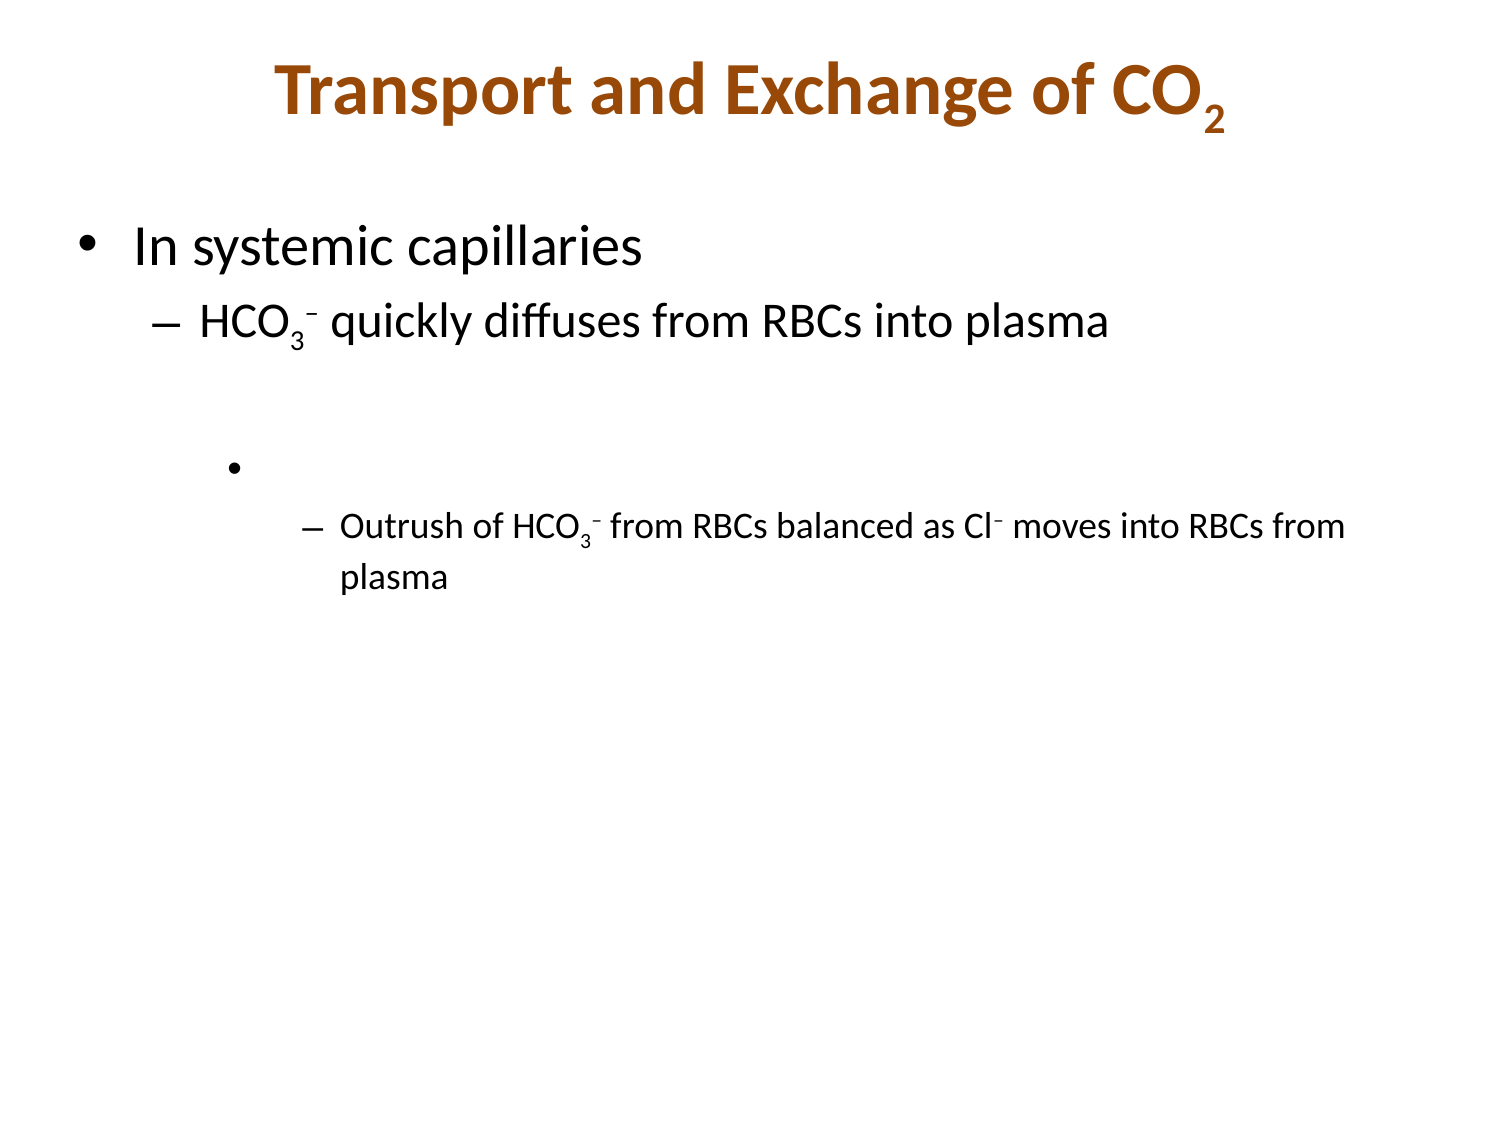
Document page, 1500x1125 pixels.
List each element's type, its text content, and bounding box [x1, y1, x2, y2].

list In systemic capillaries HCO3– quickly diffuses from RBCs into plasma Outrush of HCO3– from RBCs balanced as Cl– moves into RBCs from plasma [62, 200, 1450, 1005]
title Transport and Exchange of CO2 [75, 45, 1425, 138]
